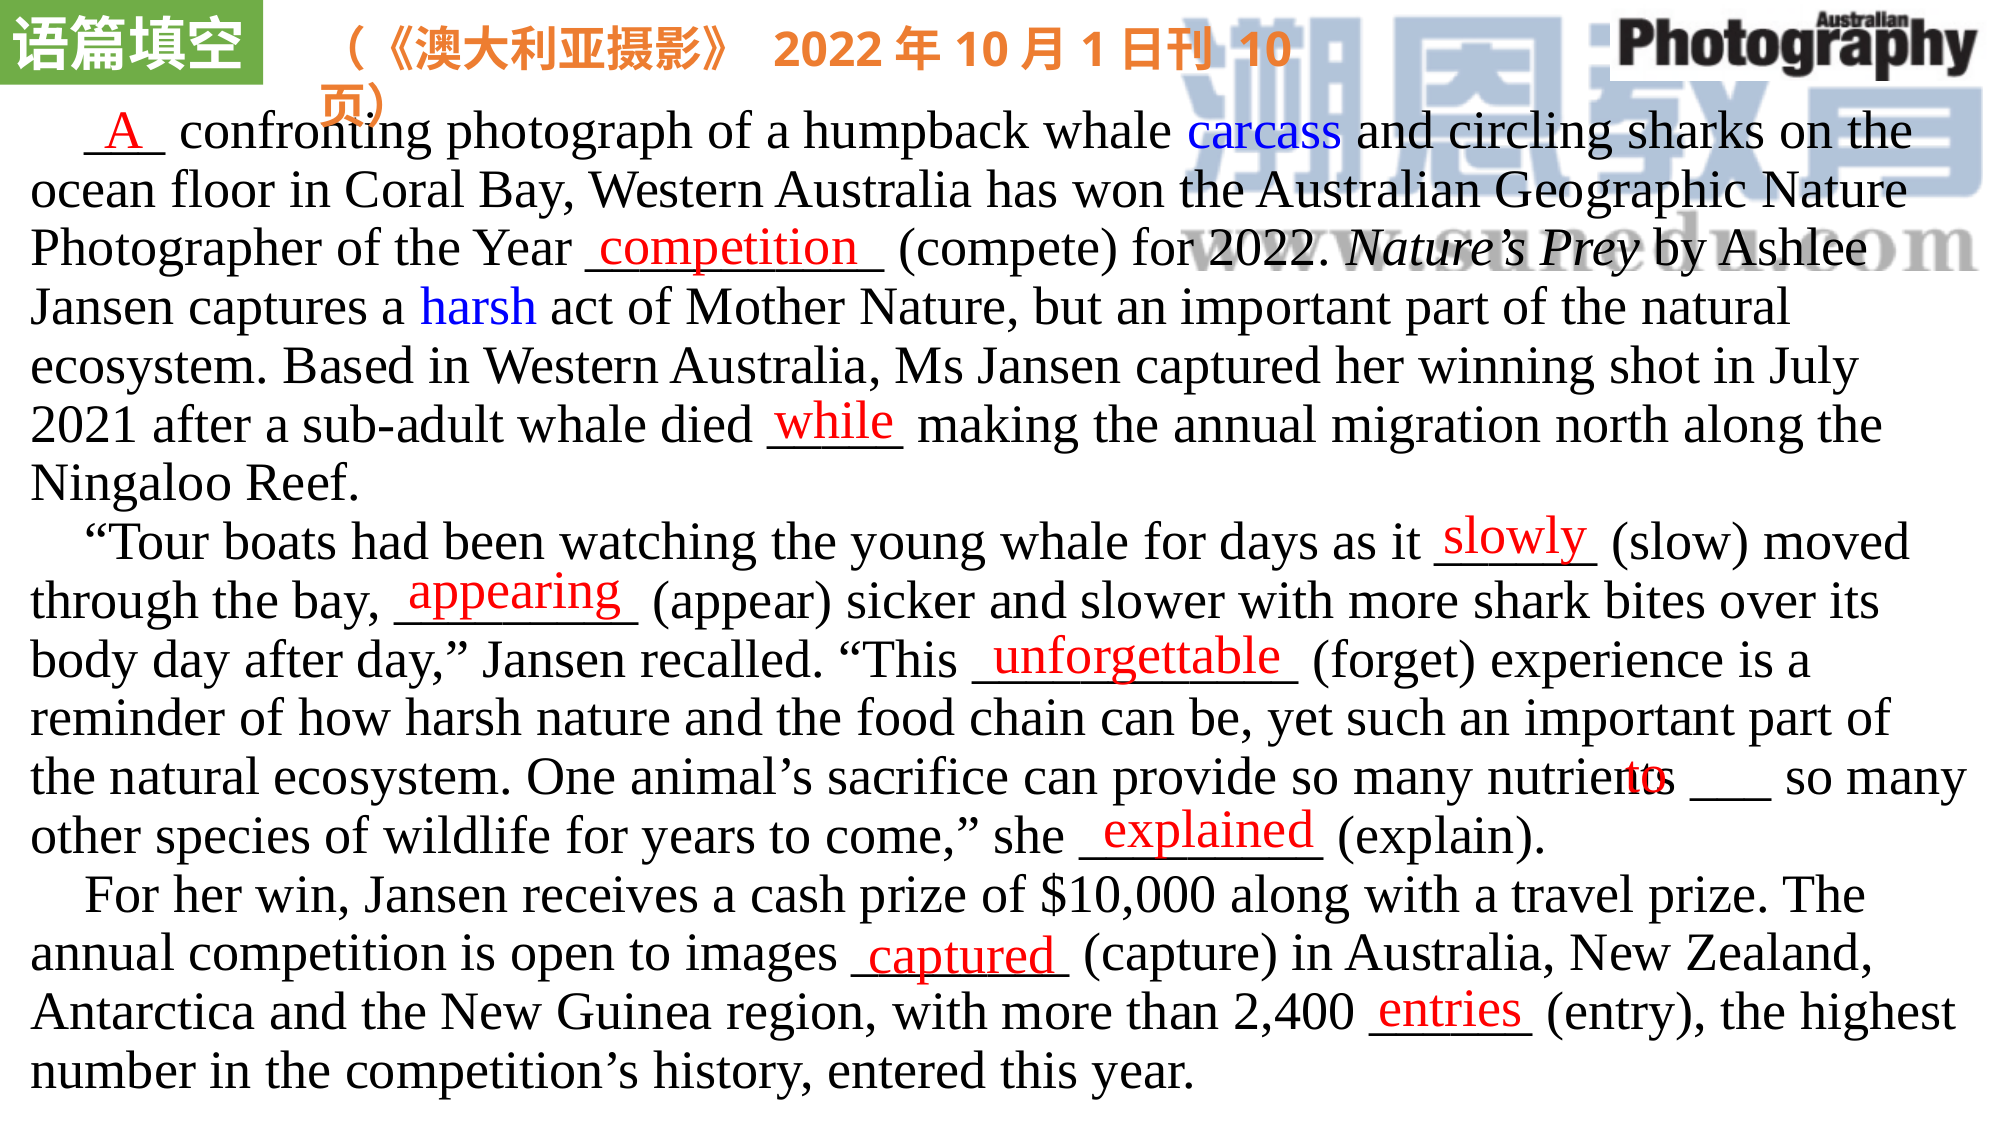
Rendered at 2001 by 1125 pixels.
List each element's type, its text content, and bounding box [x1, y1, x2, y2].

text_box captured [854, 912, 1085, 992]
text_box unforgettable [978, 611, 1311, 692]
text_box ___ confronting photograph of a humpback whale carcass and circling sharks on the ocean floor in Coral Bay, Western Australia has won the Australian Geographic Nature Photographer of the Year ___________ (compete) for 2022. Nature’s Prey by Ashlee Jansen captures a harsh act of Mother Nature, but an important part of the natural ecosystem. Based in Western Australia, Ms Jansen captured her winning shot in July 2021 after a sub-adult whale died _____ making the annual migration north along the Ningaloo Reef. “Tour boats had been watching the young whale for days as it ______ (slow) moved through the bay, _________ (appear) sicker and slower with more shark bites over its body day after day,” Jansen recalled. “This ____________ (forget) experience is a reminder of how harsh nature and the food chain can be, yet such an important part of the natural ecosystem. One animal’s sacrifice can provide so many nutrients ___ so many other species of wildlife for years to come,” she _________ (explain). For her win, Jansen receives a cash prize of $10,000 along with a travel prize. The annual competition is open to images ________ (capture) in Australia, New Zealand, Antarctica and the New Guinea region, with more than 2,400 ______ (entry), the highest number in the competition’s history, entered this year. [15, 92, 1987, 1107]
text_box 语篇填空 [0, 0, 264, 85]
text_box A [90, 86, 170, 167]
text_box explained [1088, 786, 1330, 866]
picture [1355, 4, 1987, 92]
text_box appearing [393, 547, 651, 627]
text_box competition [584, 202, 887, 283]
text_box to [1610, 731, 1696, 811]
text_box entries [1363, 965, 1538, 1045]
text_box while [759, 377, 924, 458]
text_box slowly [1428, 492, 1617, 572]
text_box （《澳大利亚摄影》 2022年10月1日刊 10页） [303, 10, 1355, 141]
